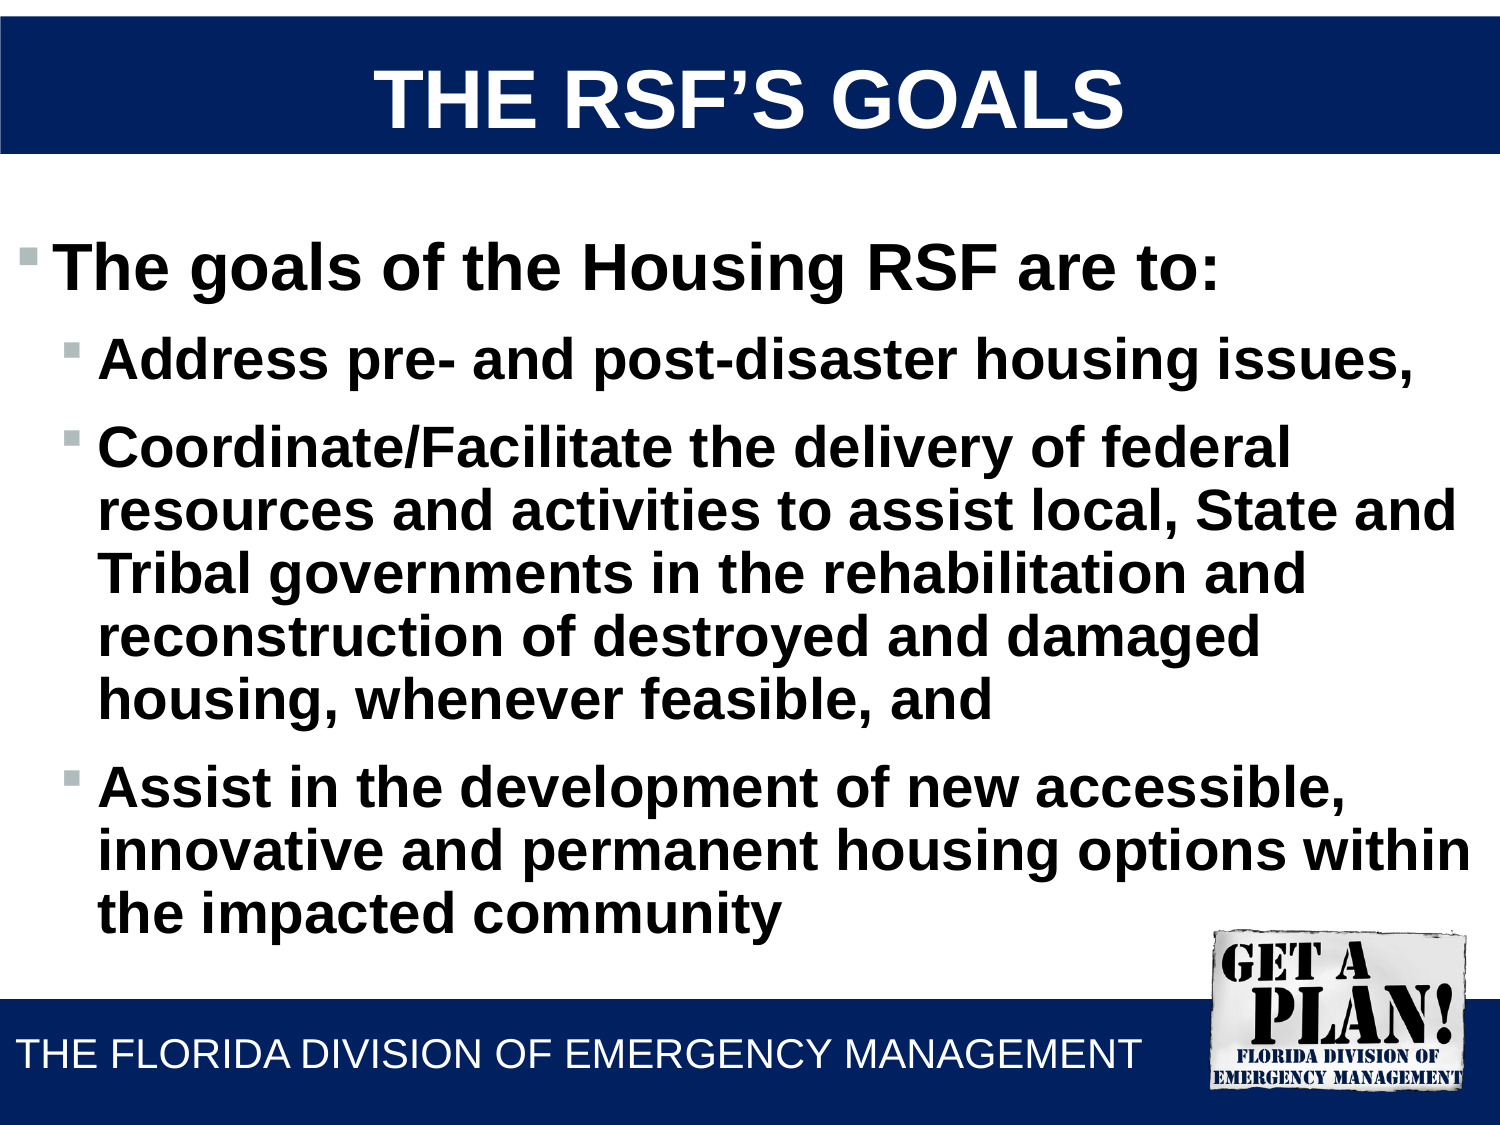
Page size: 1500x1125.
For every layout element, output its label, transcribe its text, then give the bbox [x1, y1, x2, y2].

title The RSF’s Goals [0, 37, 1500, 218]
list The goals of the Housing RSF are to: Address pre- and post-disaster housing issues, Coordinate/Facilitate the delivery of federal resources and activities to assist local, State and Tribal governments in the rehabilitation and reconstruction of destroyed and damaged housing, whenever feasible, and Assist in the development of new accessible, innovative and permanent housing options within the impacted community [0, 224, 1500, 938]
picture [1200, 938, 1475, 1105]
